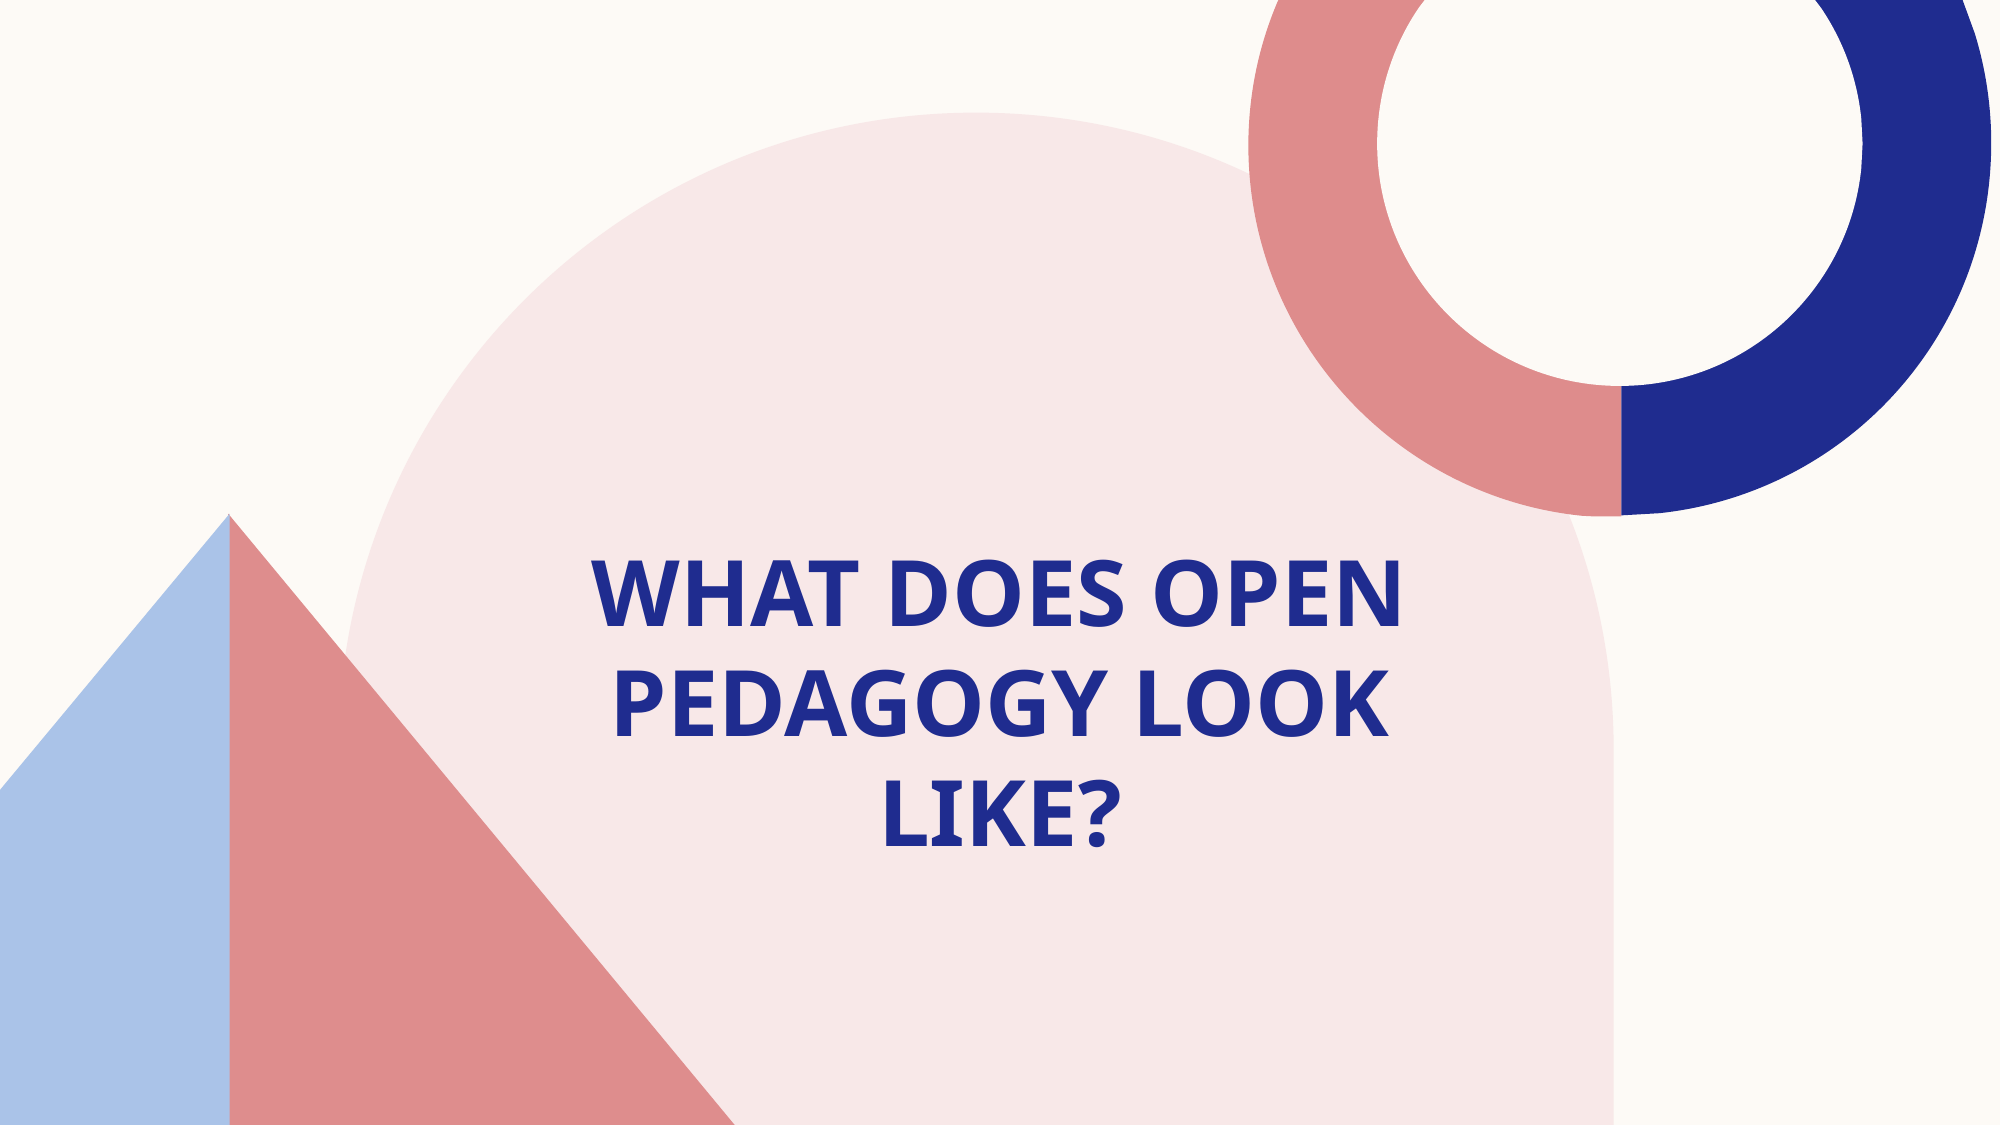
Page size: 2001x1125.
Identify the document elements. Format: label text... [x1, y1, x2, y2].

title what does open pedagogy look like? [474, 527, 1525, 654]
